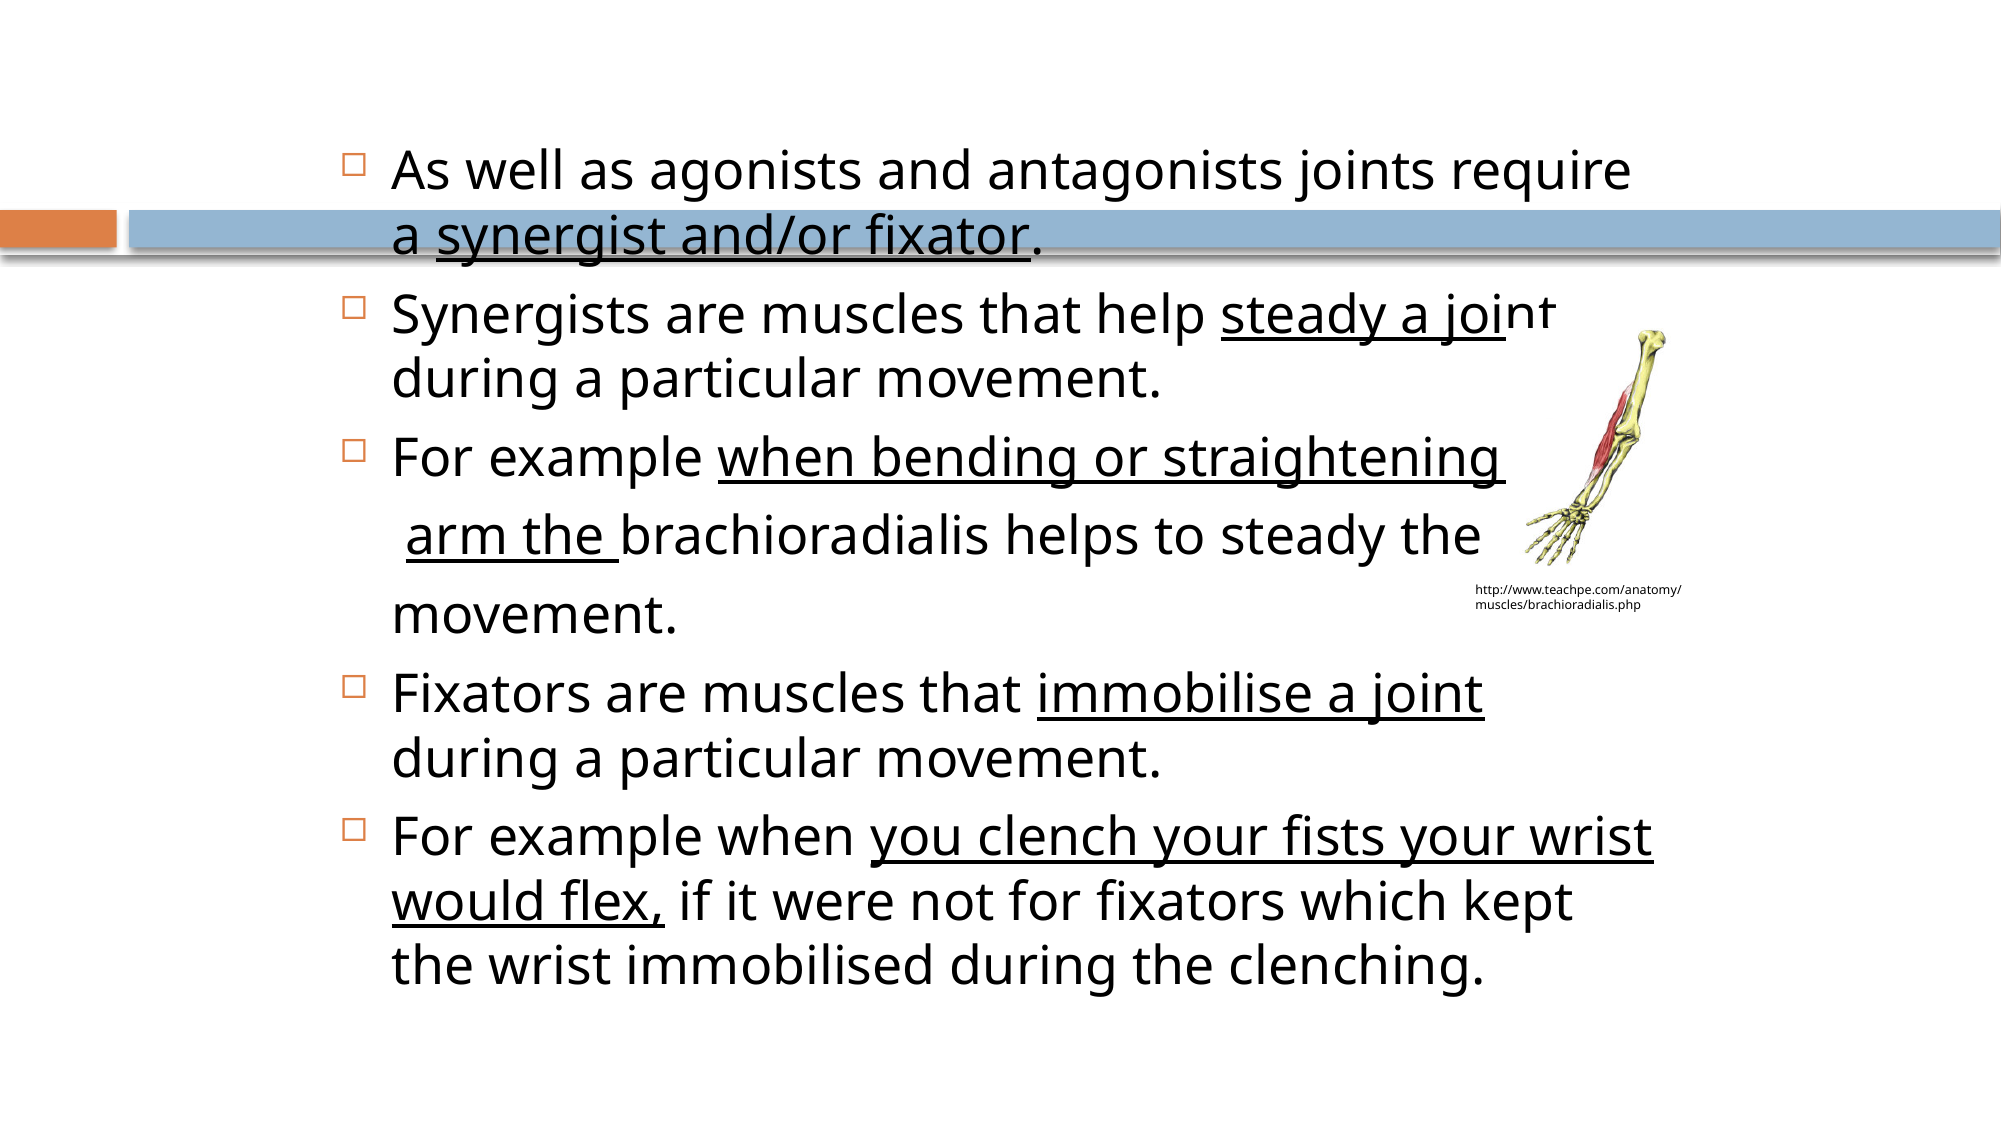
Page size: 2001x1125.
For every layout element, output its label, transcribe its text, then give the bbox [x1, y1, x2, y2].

list As well as agonists and antagonists joints require a synergist and/or fixator. Synergists are muscles that help steady a joint during a particular movement. For example when bending or straightening the arm the brachioradialis helps to steady the movement. Fixators are muscles that immobilise a joint during a particular movement. For example when you clench your fists your wrist would flex, if it were not for fixators which kept the wrist immobilised during the clenching. [324, 128, 1675, 1005]
picture [1505, 328, 1688, 567]
text_box http://www.teachpe.com/anatomy/muscles/brachioradialis.php [1460, 574, 1735, 619]
